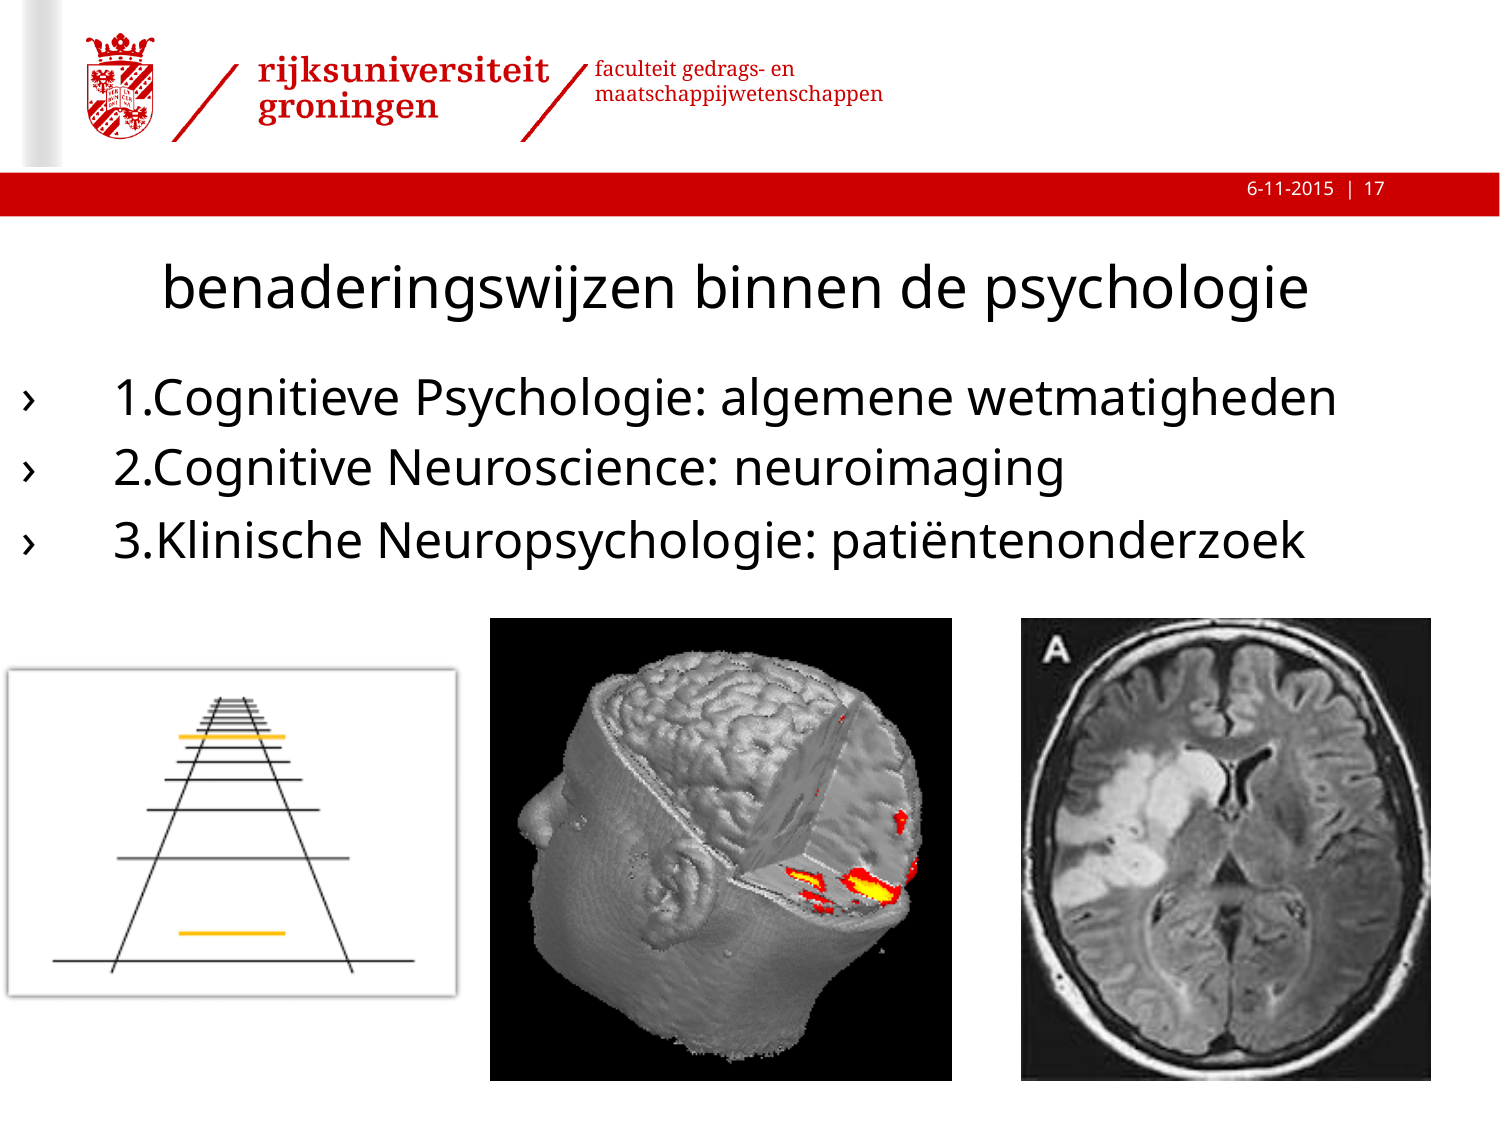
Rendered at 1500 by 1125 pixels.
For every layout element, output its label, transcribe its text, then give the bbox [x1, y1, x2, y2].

picture [86, 33, 588, 142]
slide_number 17 [1363, 177, 1408, 200]
list 1.Cognitieve Psychologie: algemene wetmatigheden 2.Cognitive Neuroscience: neuroimaging 3.Klinische Neuropsychologie: patiëntenonderzoek [0, 338, 1500, 677]
picture [0, 662, 466, 1006]
title benaderingswijzen binnen de psychologie [0, 220, 1500, 338]
picture [1021, 618, 1431, 1081]
picture [489, 617, 952, 1081]
